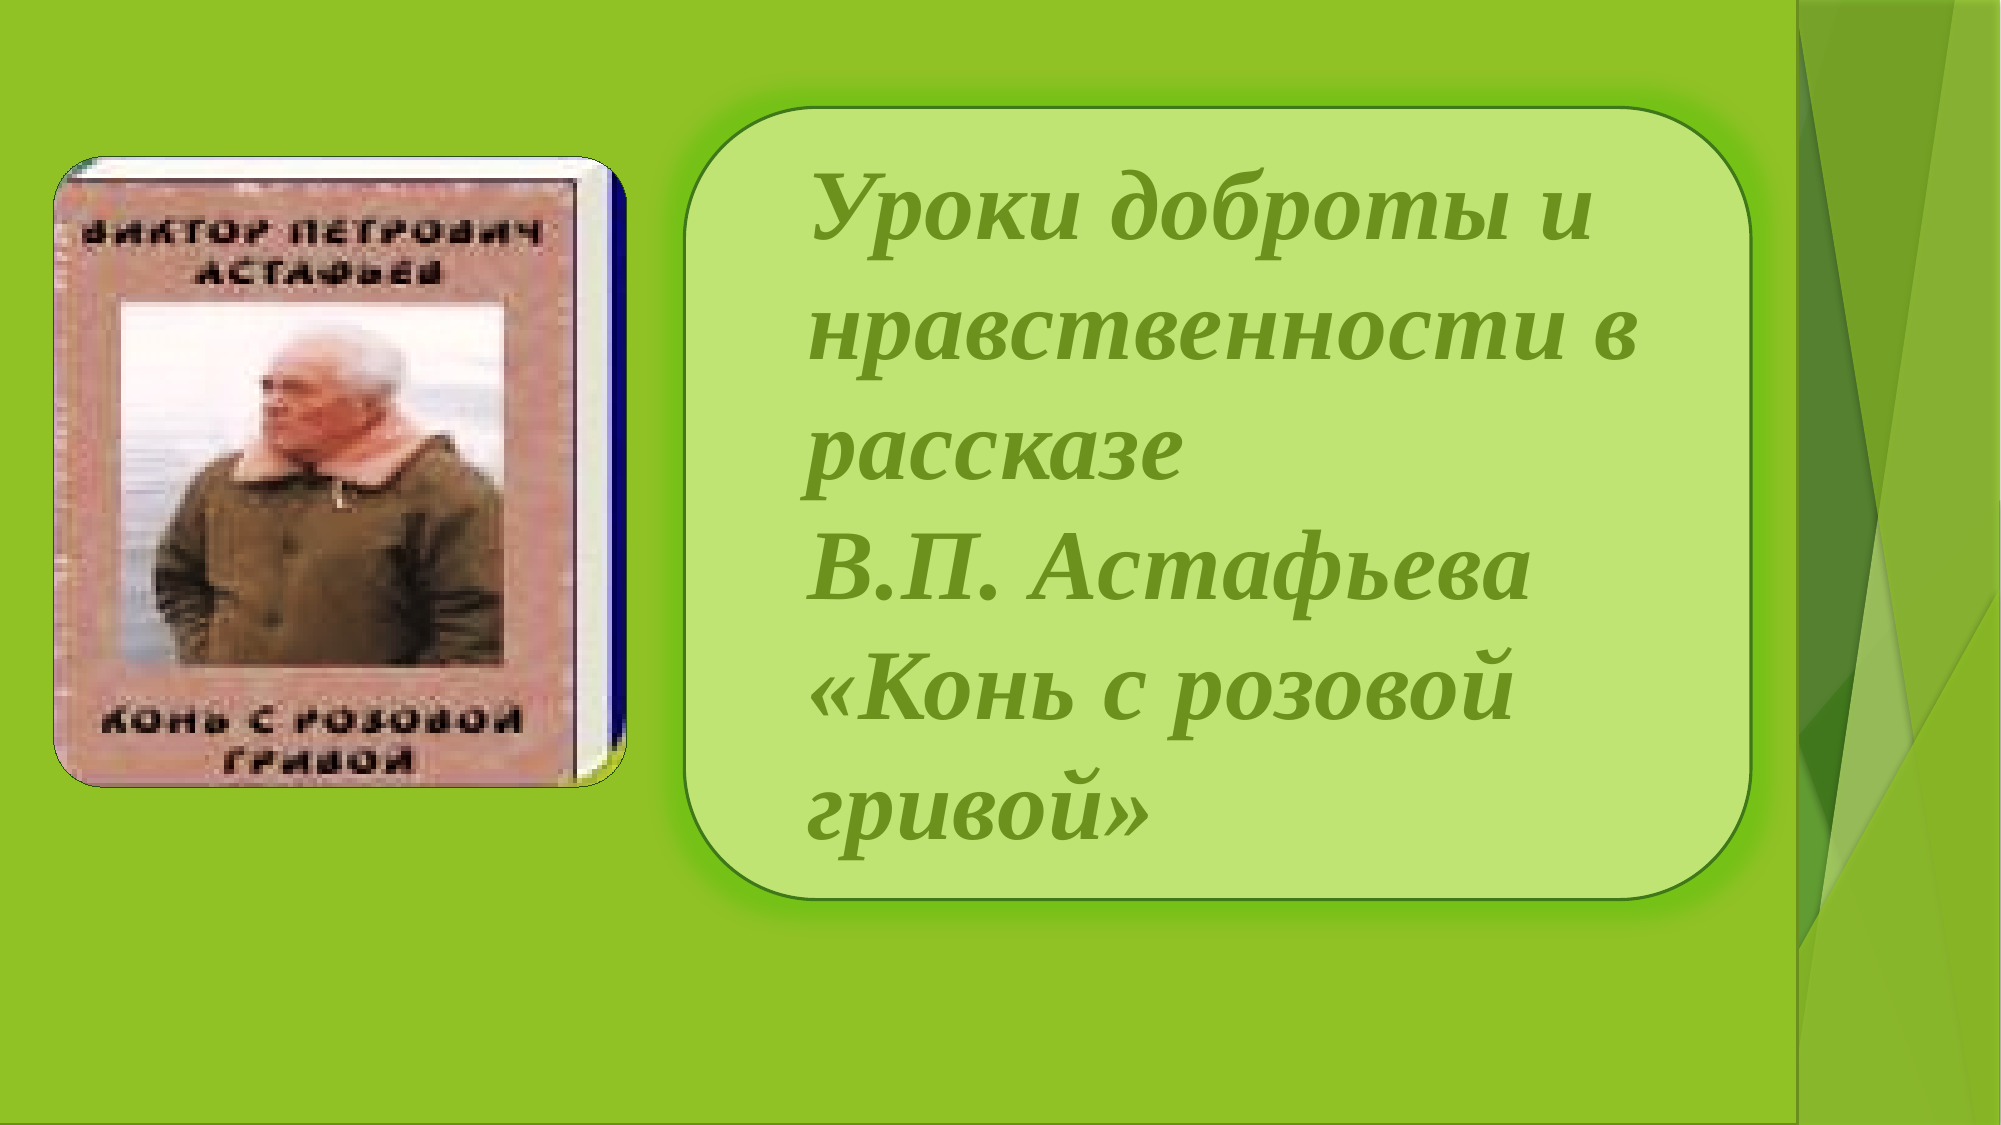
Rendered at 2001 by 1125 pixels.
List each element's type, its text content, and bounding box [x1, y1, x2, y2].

text_box Уроки доброты и нравственности в рассказе В.П. Астафьева «Конь с розовой гривой» [792, 132, 1824, 867]
picture [53, 156, 628, 788]
text_box [0, 0, 1799, 1125]
text_box [682, 105, 1709, 902]
